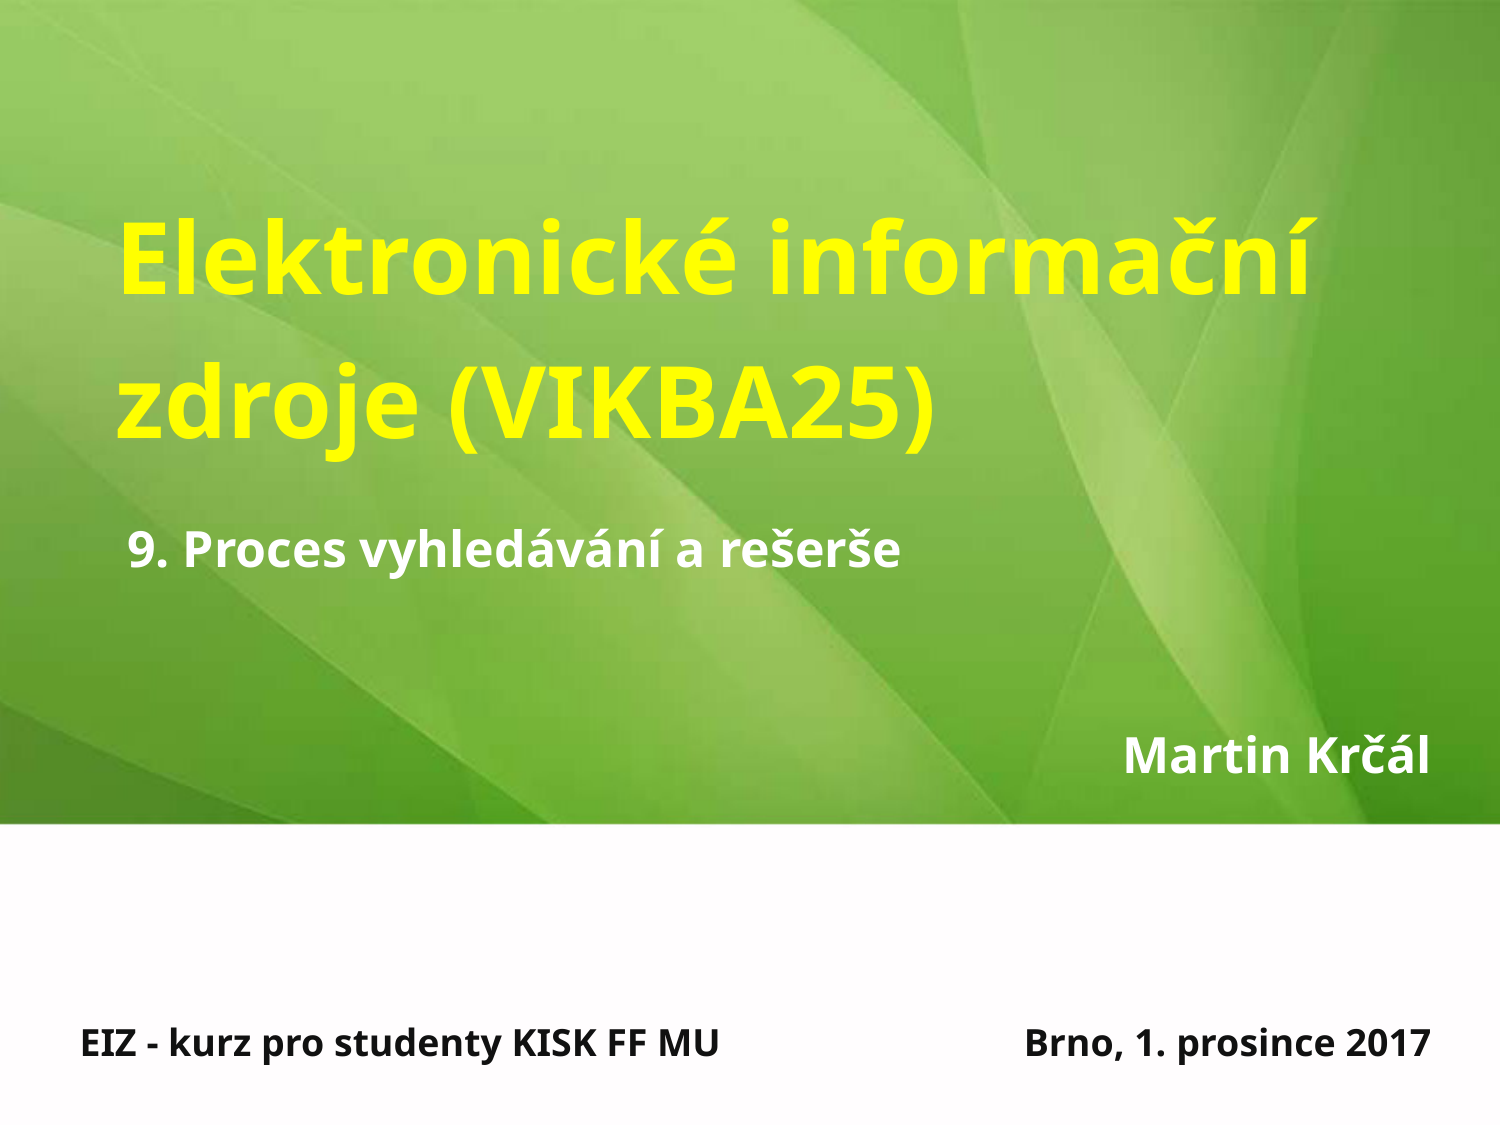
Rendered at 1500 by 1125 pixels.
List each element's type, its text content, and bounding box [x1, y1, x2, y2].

title Elektronické informační zdroje (VIKBA25) [100, 78, 1459, 551]
text_box EIZ - kurz pro studenty KISK FF MU [64, 1011, 868, 1072]
text_box Brno, 1. prosince 2017 [868, 1011, 1447, 1072]
subtitle Martin Krčál [844, 716, 1447, 788]
picture [0, 0, 1500, 1125]
text_box 9. Proces vyhledávání a rešerše [112, 479, 1424, 585]
